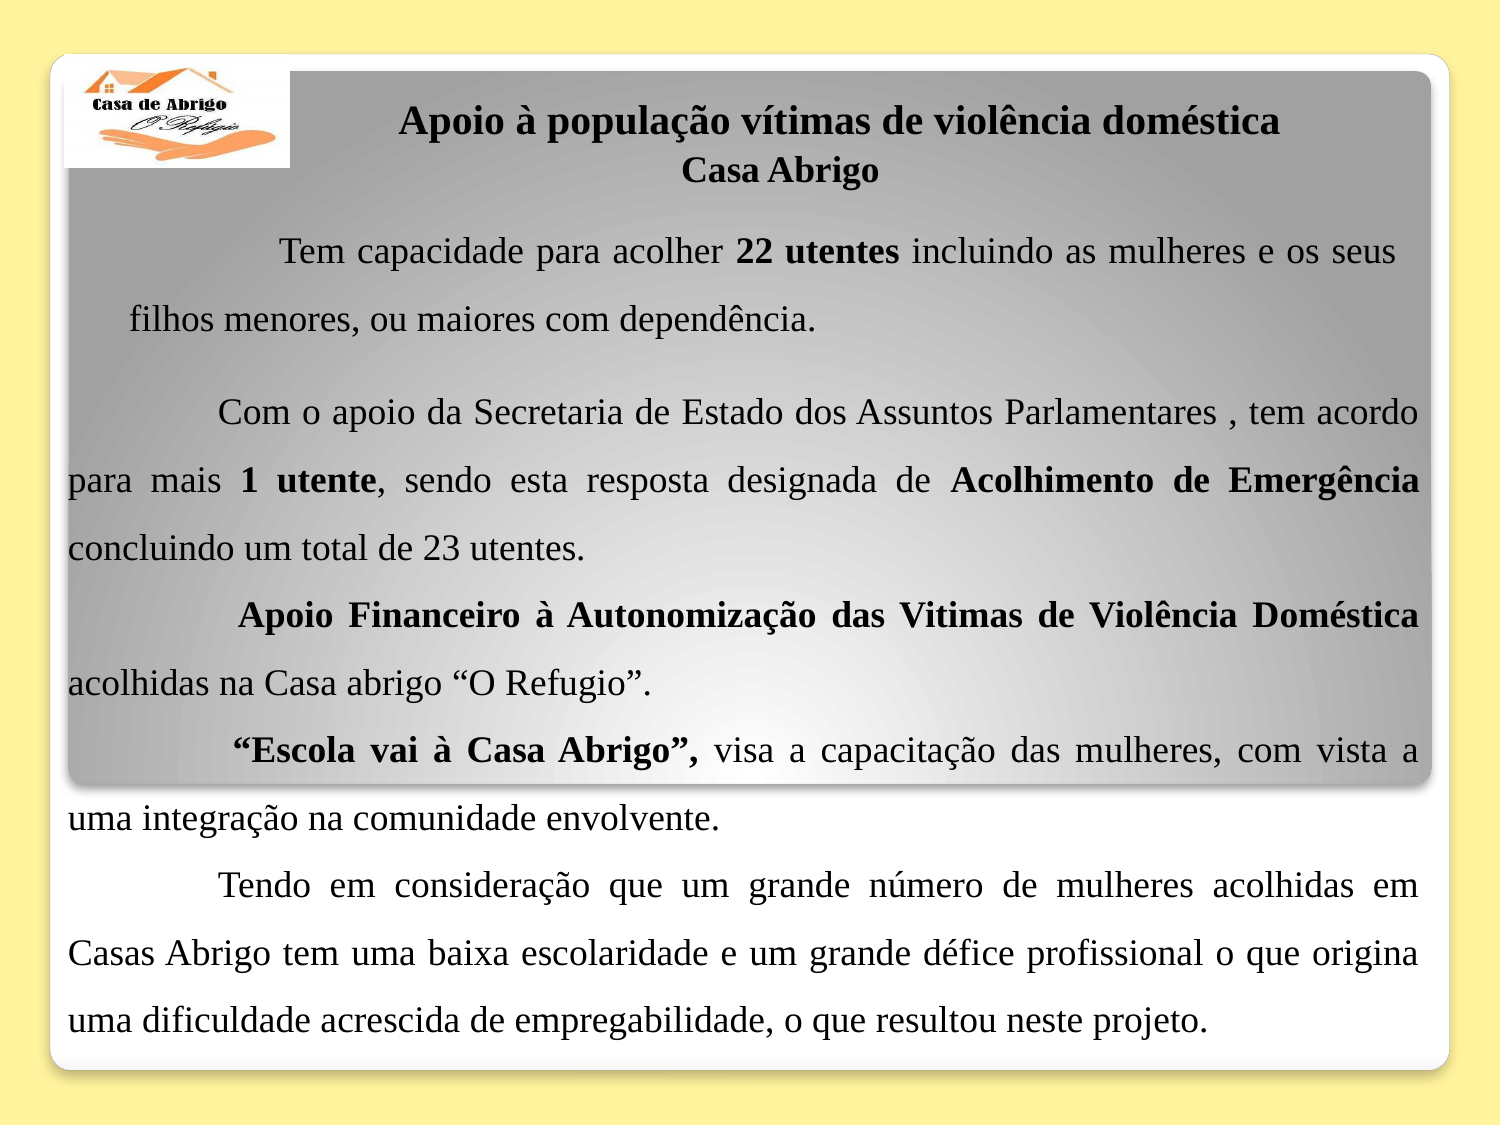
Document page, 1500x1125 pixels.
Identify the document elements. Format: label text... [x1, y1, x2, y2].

text_box Tem capacidade para acolher 22 utentes incluindo as mulheres e os seus filhos menores, ou maiores com dependência. [76, 196, 1412, 346]
picture [64, 54, 290, 169]
text_box Com o apoio da Secretaria de Estado dos Assuntos Parlamentares , tem acordo para mais 1 utente, sendo esta resposta designada de Acolhimento de Emergência concluindo um total de 23 utentes. Apoio Financeiro à Autonomização das Vitimas de Violência Doméstica acolhidas na Casa abrigo “O Refugio”. “Escola vai à Casa Abrigo”, visa a capacitação das mulheres, com vista a uma integração na comunidade envolvente. Tendo em consideração que um grande número de mulheres acolhidas em Casas Abrigo tem uma baixa escolaridade e um grande défice profissional o que origina uma dificuldade acrescida de empregabilidade, o que resultou neste projeto. [53, 350, 1436, 1048]
text_box Apoio à população vítimas de violência doméstica [324, 78, 1376, 151]
text_box Casa Abrigo [656, 137, 905, 196]
